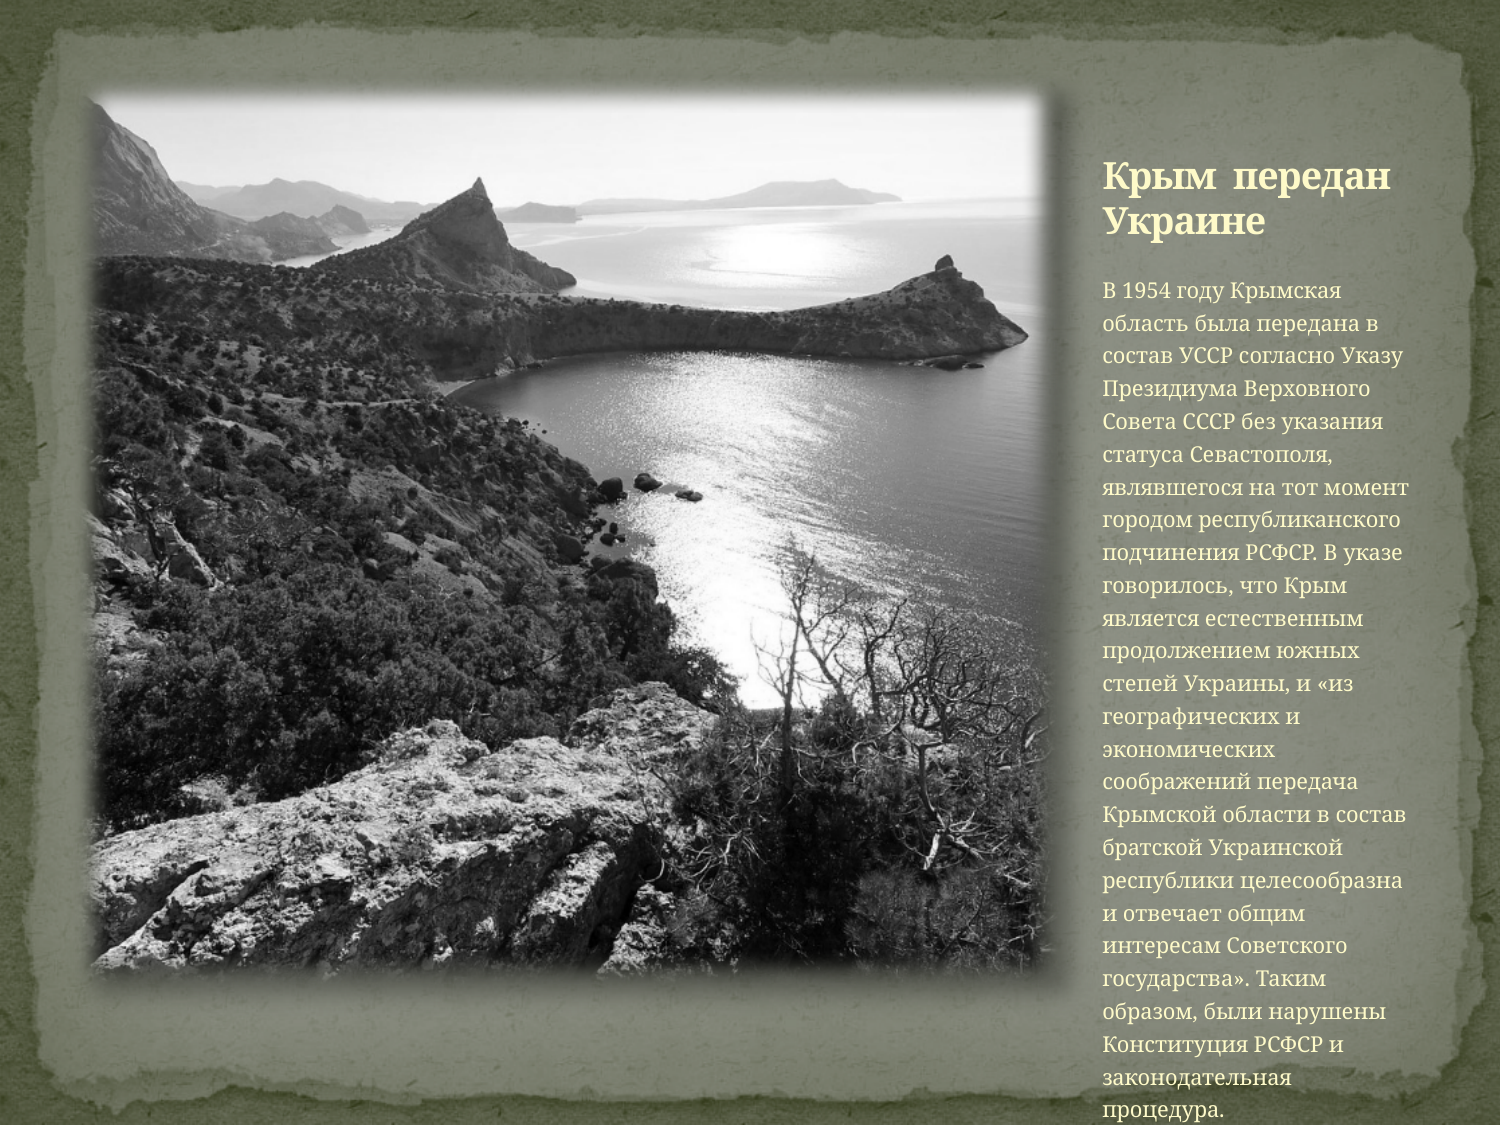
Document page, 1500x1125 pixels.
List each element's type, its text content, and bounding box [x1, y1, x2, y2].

picture [75, 75, 1061, 986]
list В 1954 году Крымская область была передана в состав УССР согласно Указу Президиума Верховного Совета СССР без указания статуса Севастополя, являвшегося на тот момент городом республиканского подчинения РСФСР. В указе говорилось, что Крым является естественным продолжением южных степей Украины, и «из географических и экономических соображений передача Крымской области в состав братской Украинской республики целесообразна и отвечает общим интересам Советского государства». Таким образом, были нарушены Конституция РСФСР и законодательная процедура. [1087, 262, 1425, 988]
title Крым передан Украине [1087, 74, 1425, 250]
